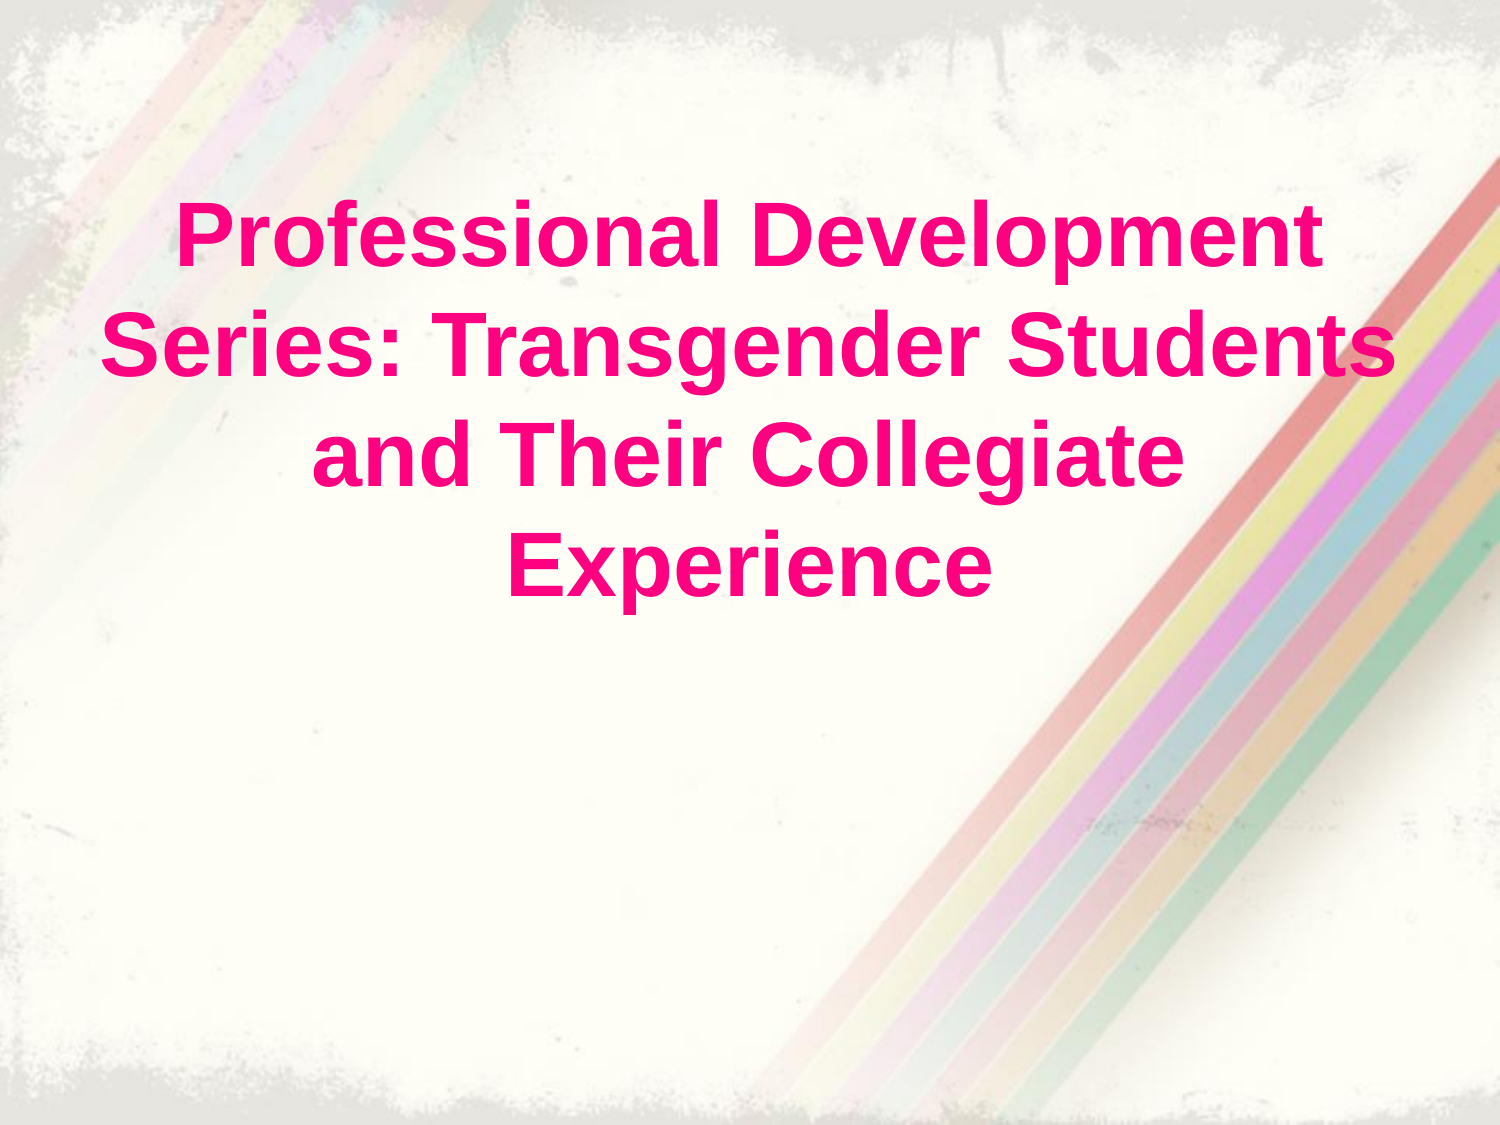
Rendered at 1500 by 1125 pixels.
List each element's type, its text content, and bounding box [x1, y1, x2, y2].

picture [0, 0, 1500, 1125]
title Professional Development Series: Transgender Students and Their Collegiate Experience [75, 301, 1425, 489]
